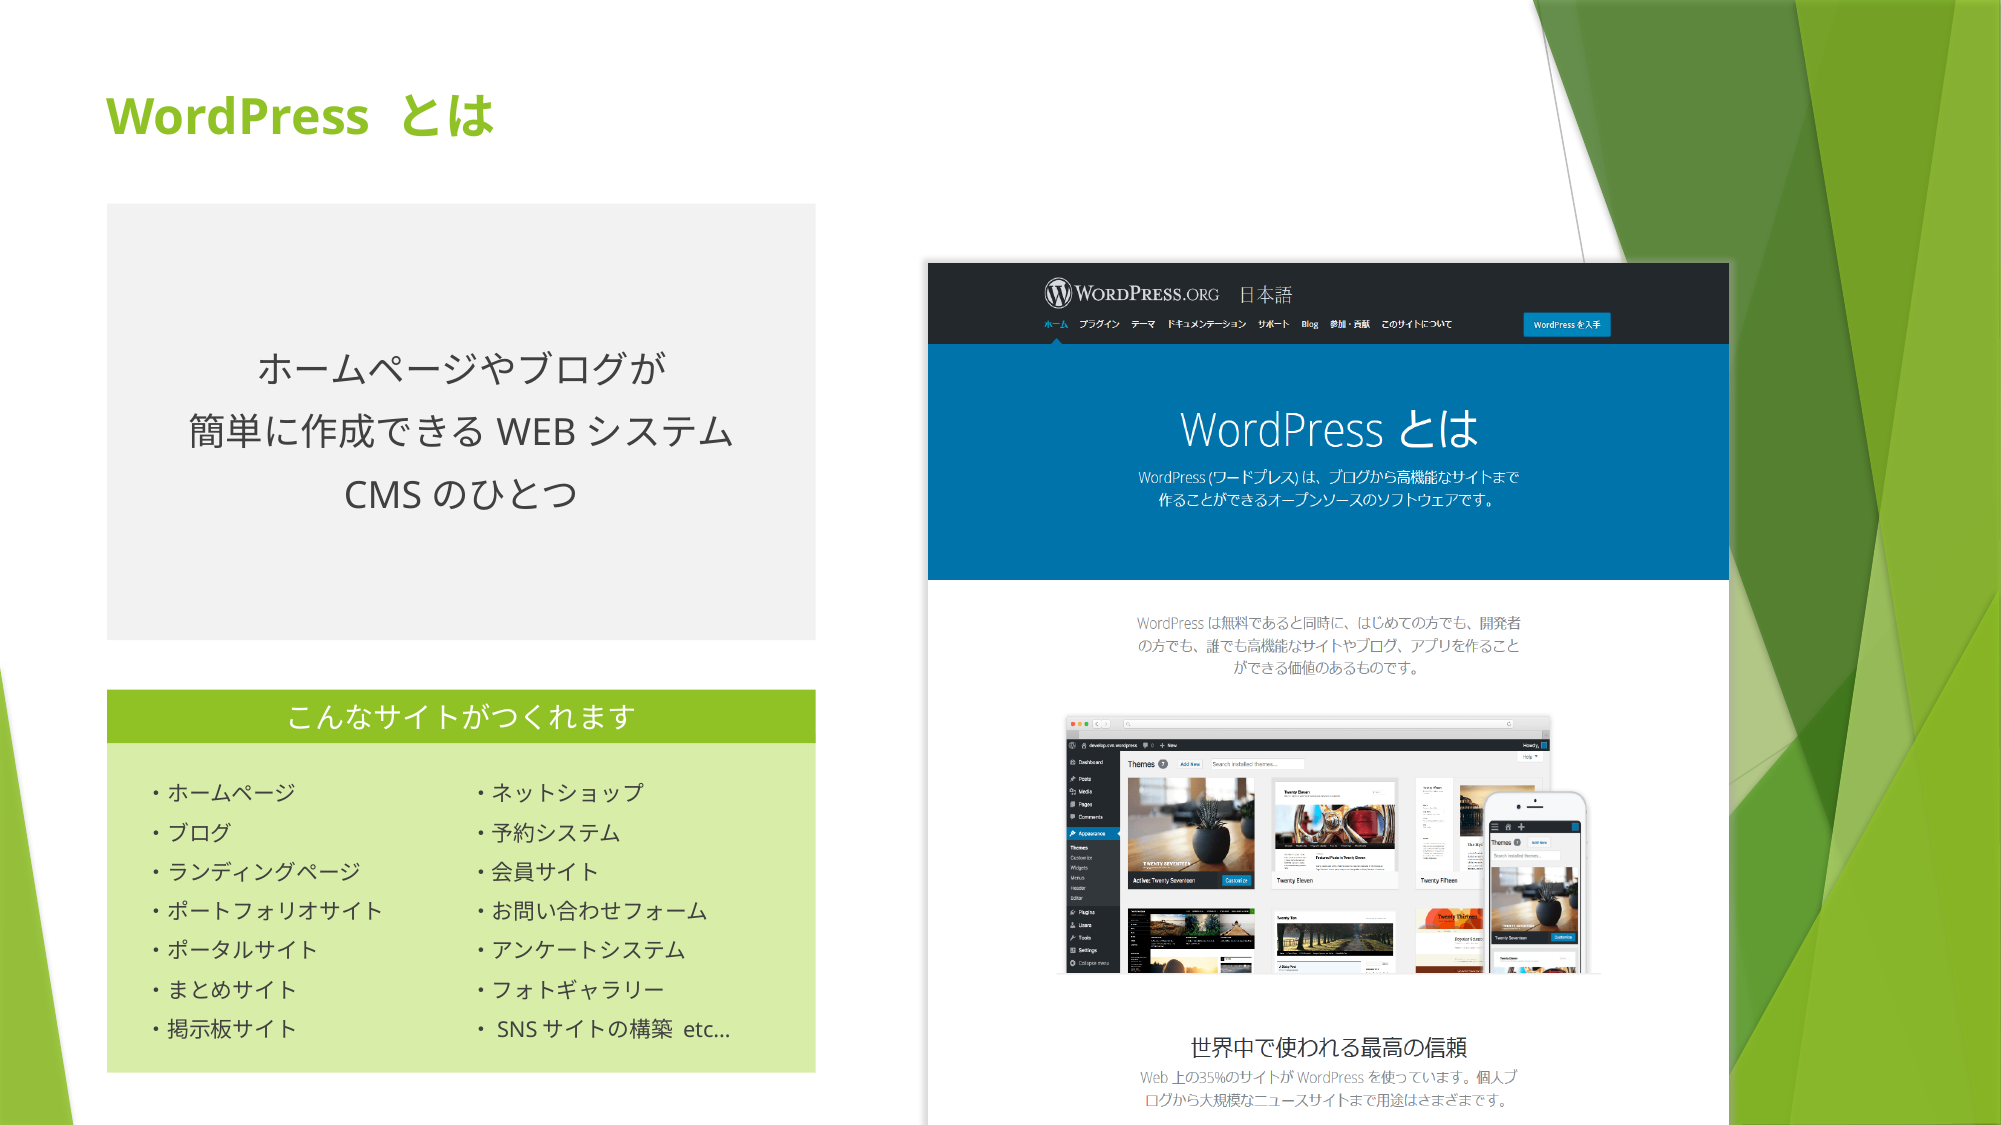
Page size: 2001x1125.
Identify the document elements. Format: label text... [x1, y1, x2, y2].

picture [927, 262, 1730, 343]
text_box こんなサイトがつくれます [106, 688, 817, 745]
picture [1402, 411, 1432, 447]
picture [1161, 497, 1167, 506]
picture [1451, 411, 1476, 447]
title WordPress とは [91, 76, 1503, 169]
picture [927, 581, 1730, 1125]
text_box ホームページやブログが 簡単に作成できるWEBシステム CMSのひとつ [106, 202, 817, 642]
text_box ・ネットショップ ・予約システム ・会員サイト ・お問い合わせフォーム ・アンケートシステム ・フォトギャラリー ・SNSサイトの構築 etc… [455, 759, 816, 1050]
picture [1274, 412, 1278, 444]
text_box [106, 745, 817, 1074]
picture [1441, 411, 1446, 447]
picture [1310, 422, 1315, 445]
text_box ・ホームページ ・ブログ ・ランディングページ ・ポートフォリオサイト ・ポータルサイト ・まとめサイト ・掲示板サイト [131, 759, 454, 1050]
